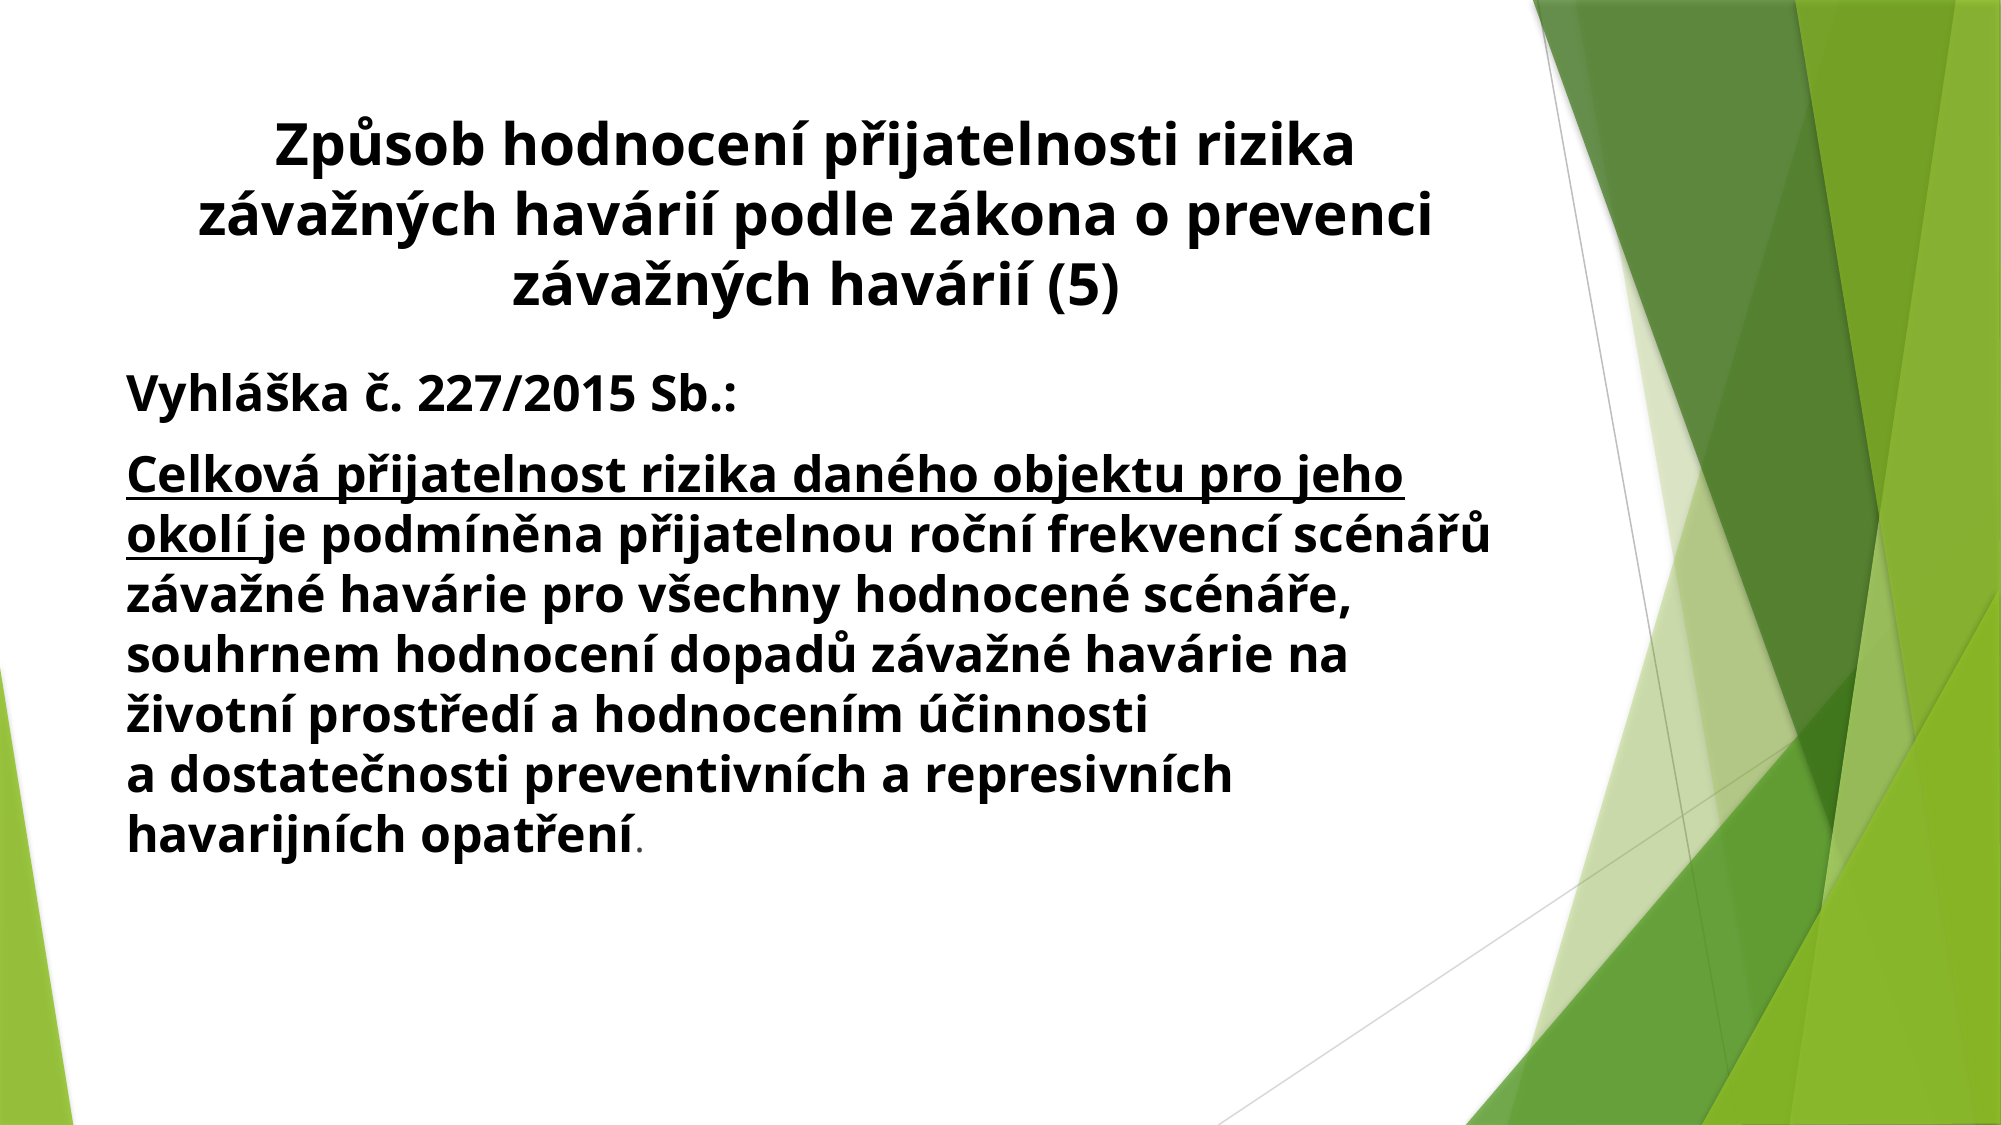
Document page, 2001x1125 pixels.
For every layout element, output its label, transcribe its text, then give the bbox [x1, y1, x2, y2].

title Způsob hodnocení přijatelnosti rizika závažných havárií podle zákona o prevenci závažných havárií (5) [111, 99, 1522, 317]
list Vyhláška č. 227/2015 Sb.: Celková přijatelnost rizika daného objektu pro jeho okolí je podmíněna přijatelnou roční frekvencí scénářů závažné havárie pro všechny hodnocené scénáře, souhrnem hodnocení dopadů závažné havárie na životní prostředí a hodnocením účinnosti a dostatečnosti preventivních a represivních havarijních opatření. [111, 354, 1522, 992]
